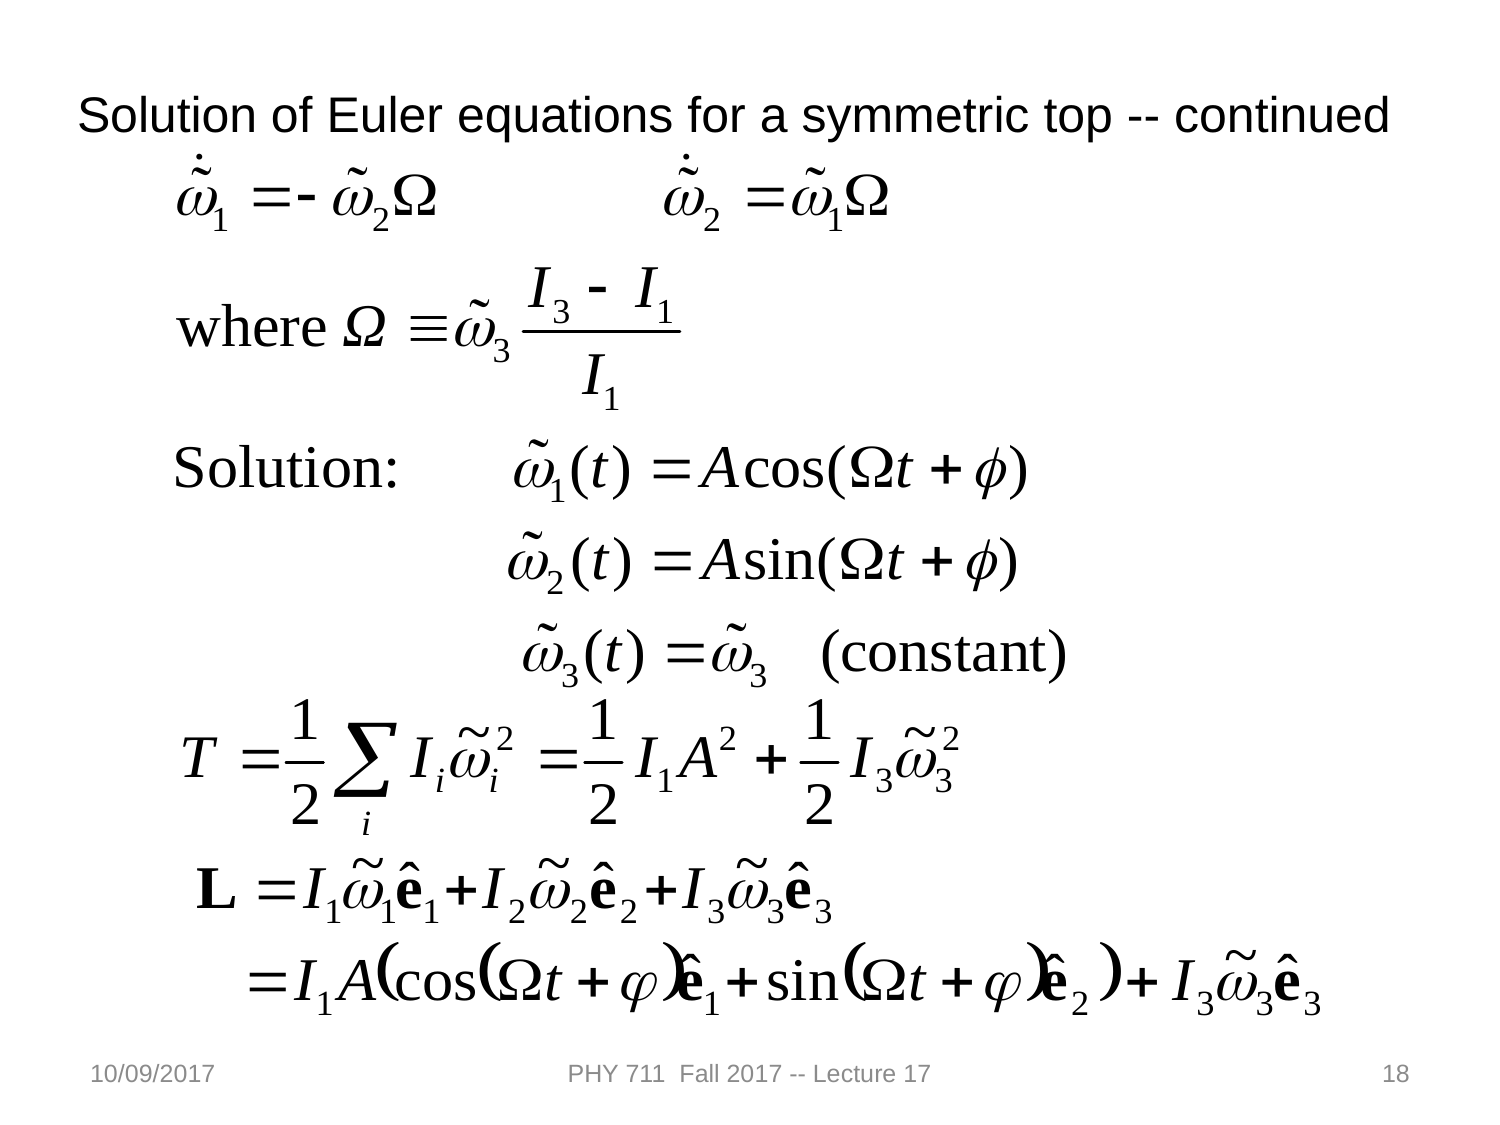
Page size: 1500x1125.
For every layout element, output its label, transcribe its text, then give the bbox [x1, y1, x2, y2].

slide_number 18 [1074, 1042, 1425, 1103]
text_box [173, 681, 970, 849]
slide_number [75, 1042, 425, 1103]
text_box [169, 150, 1076, 696]
footer PHY 711 Fall 2017 -- Lecture 17 [512, 1042, 988, 1103]
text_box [187, 847, 1331, 1031]
text_box Solution of Euler equations for a symmetric top -- continued [62, 74, 1413, 150]
